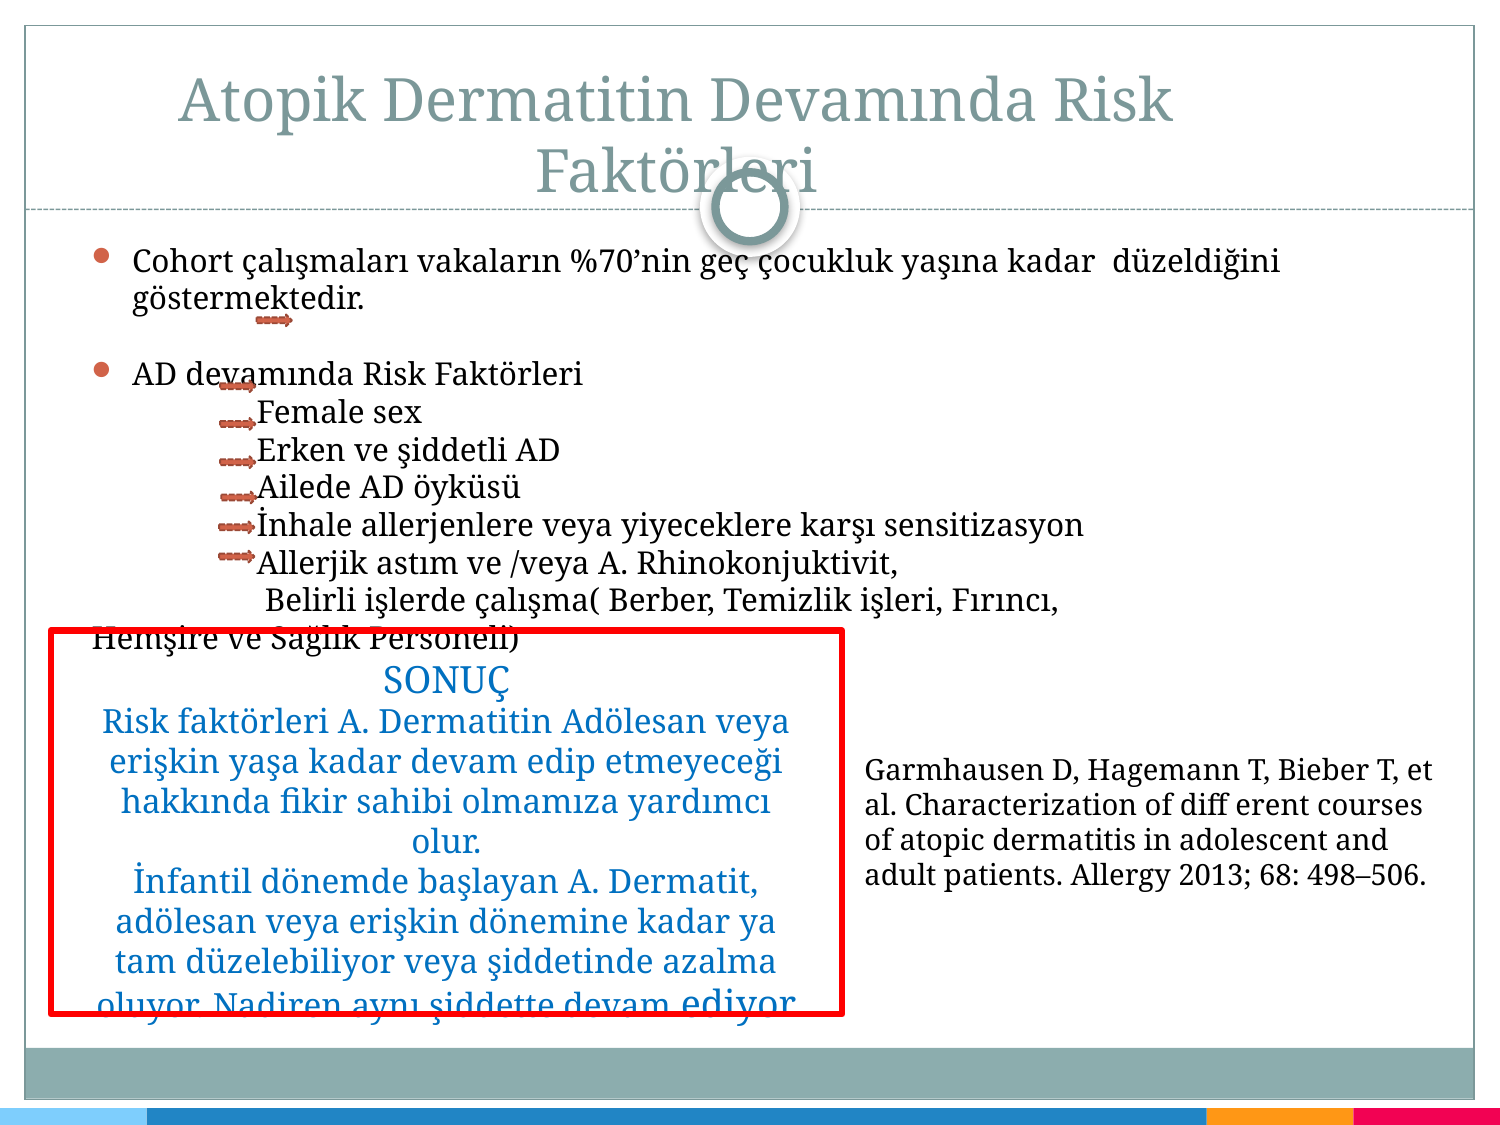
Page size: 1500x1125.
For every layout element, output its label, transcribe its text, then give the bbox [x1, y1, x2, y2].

text_box [219, 455, 257, 470]
text_box [50, 630, 843, 1015]
text_box Garmhausen D, Hagemann T, Bieber T, et al. Characterization of diﬀ erent courses of atopic dermatitis in adolescent and adult patients. Allergy 2013; 68: 498–506. [849, 744, 1464, 899]
text_box SONUÇ Risk faktörleri A. Dermatitin Adölesan veya erişkin yaşa kadar devam edip etmeyeceği hakkında fikir sahibi olmamıza yardımcı olur. İnfantil dönemde başlayan A. Dermatit, adölesan veya erişkin dönemine kadar ya tam düzelebiliyor veya şiddetinde azalma oluyor. Nadiren aynı şiddette devam ediyor [71, 1015, 822, 1033]
text_box [220, 490, 258, 505]
title Atopik Dermatitin Devamında Risk Faktörleri [146, 45, 1207, 220]
text_box [218, 549, 256, 564]
text_box [219, 379, 257, 393]
text_box [219, 417, 257, 431]
text_box [218, 520, 256, 535]
list Cohort çalışmaları vakaların %70’nin geç çocukluk yaşına kadar düzeldiğini göstermektedir. AD devamında Risk Faktörleri Female sex Erken ve şiddetli AD Ailede AD öyküsü İnhale allerjenlere veya yiyeceklere karşı sensitizasyon Allerjik astım ve /veya A. Rhinokonjuktivit, Belirli işlerde çalışma( Berber, Temizlik işleri, Fırıncı, Hemşire ve Sağlık Personeli) [76, 225, 1471, 711]
text_box [255, 313, 293, 328]
